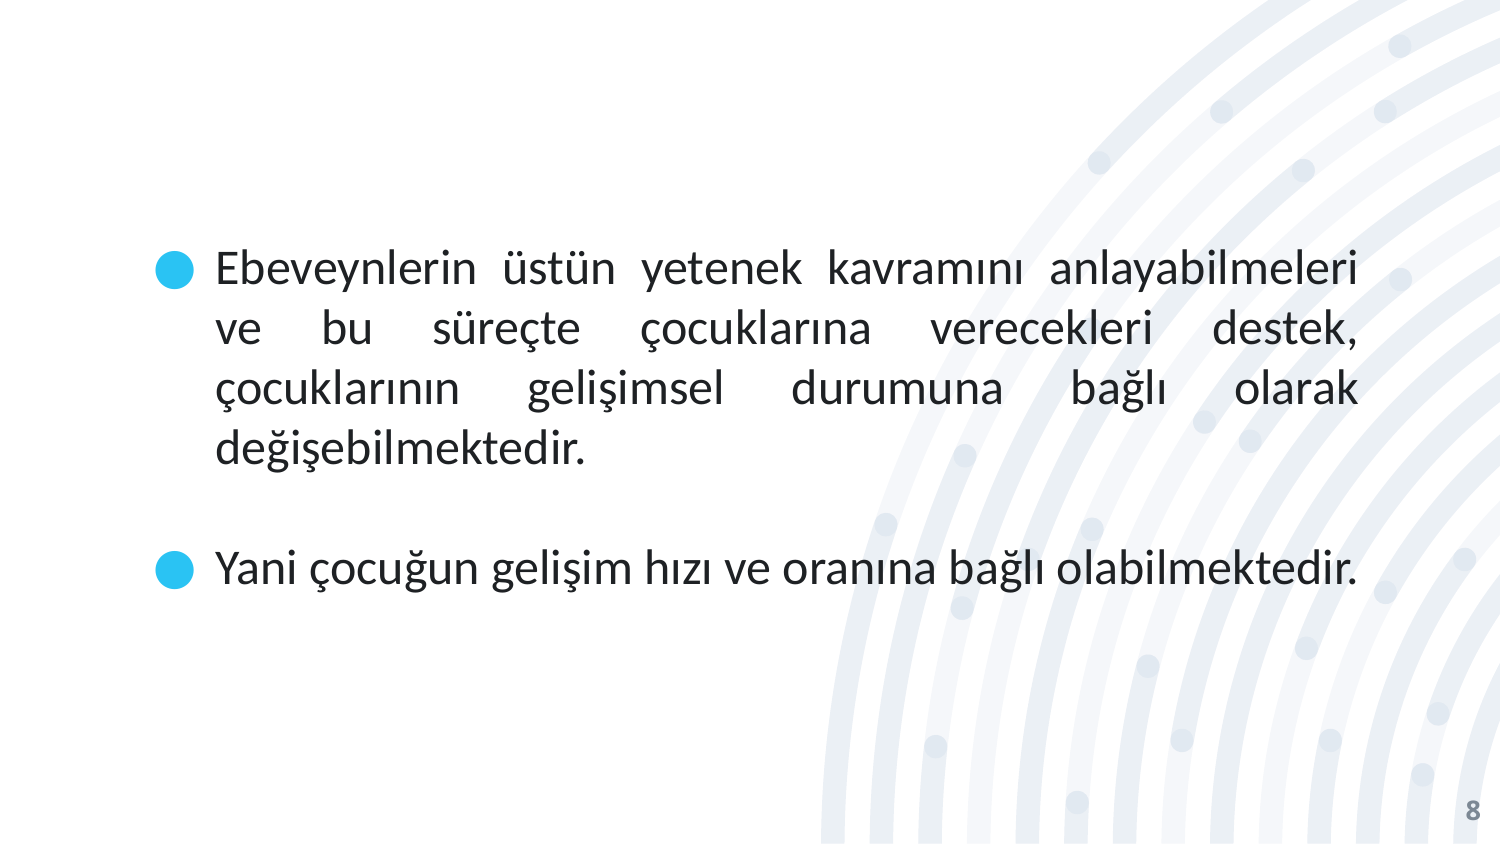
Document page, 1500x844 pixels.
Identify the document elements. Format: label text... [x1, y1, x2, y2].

slide_number 8 [1391, 779, 1482, 844]
list Ebeveynlerin üstün yetenek kavramını anlayabilmeleri ve bu süreçte çocuklarına verecekleri destek, çocuklarının gelişimsel durumuna bağlı olarak değişebilmektedir. Yani çocuğun gelişim hızı ve oranına bağlı olabilmektedir. [140, 234, 1360, 733]
